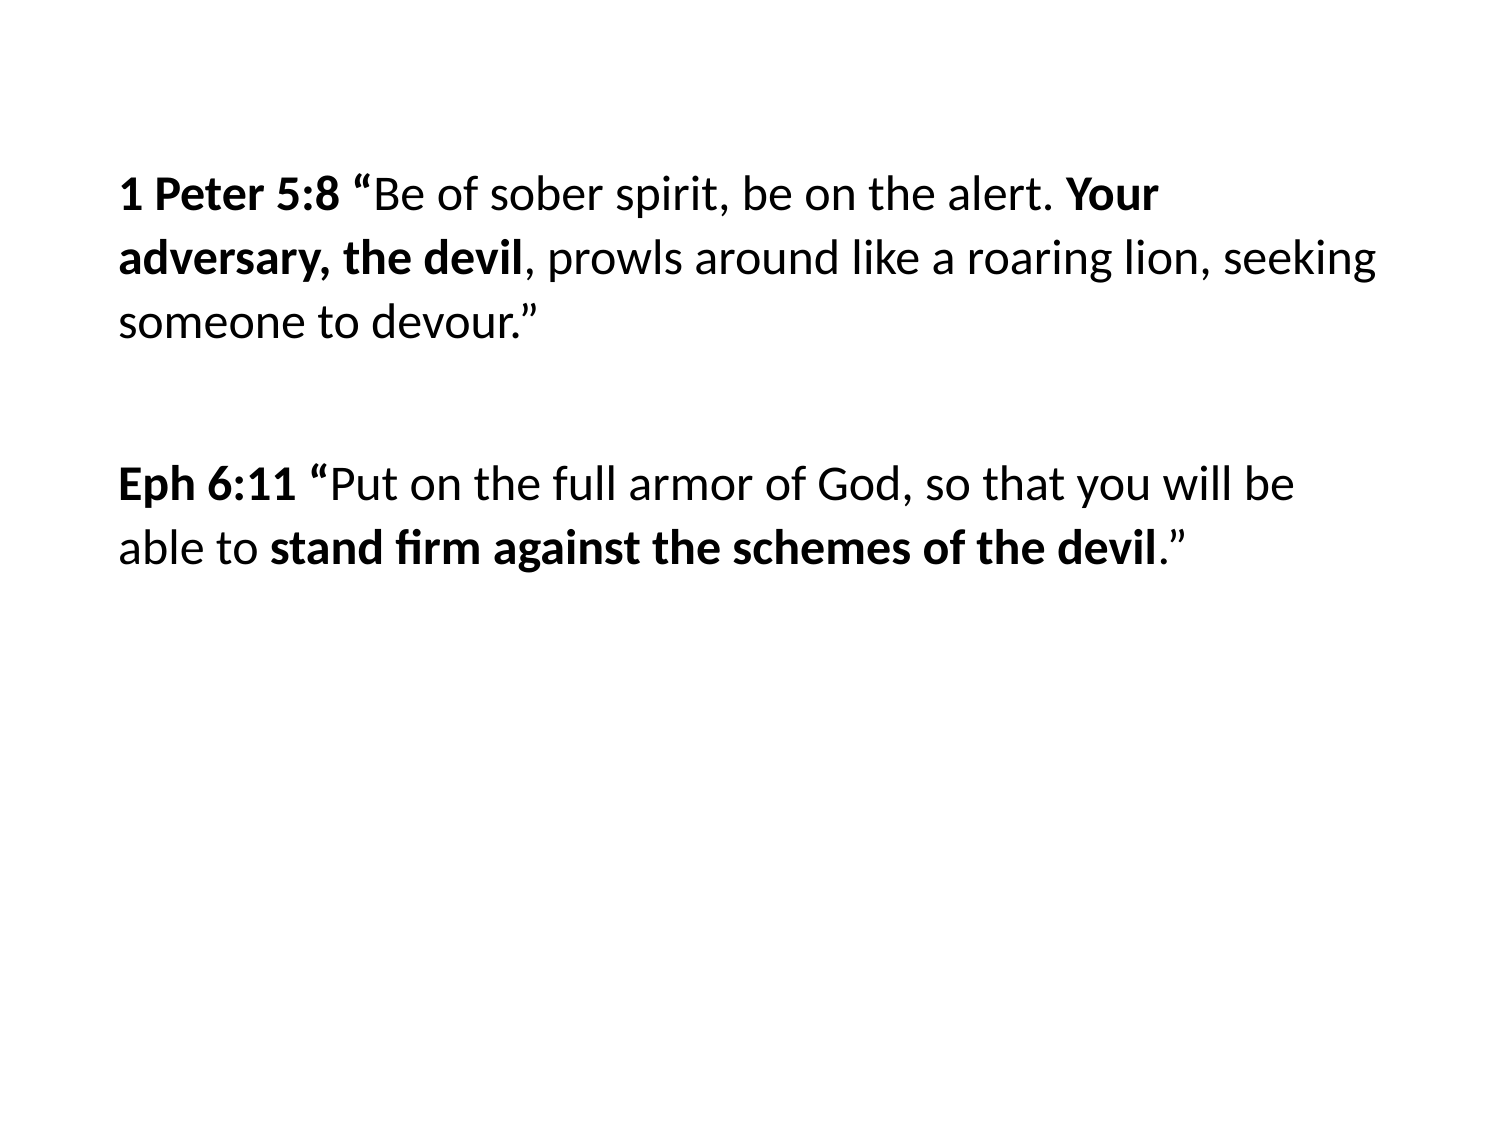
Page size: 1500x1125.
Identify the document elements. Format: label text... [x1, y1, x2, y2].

list 1 Peter 5:8 “Be of sober spirit, be on the alert. Your adversary, the devil, prowls around like a roaring lion, seeking someone to devour.” Eph 6:11 “Put on the full armor of God, so that you will be able to stand firm against the schemes of the devil.” [103, 62, 1397, 1029]
